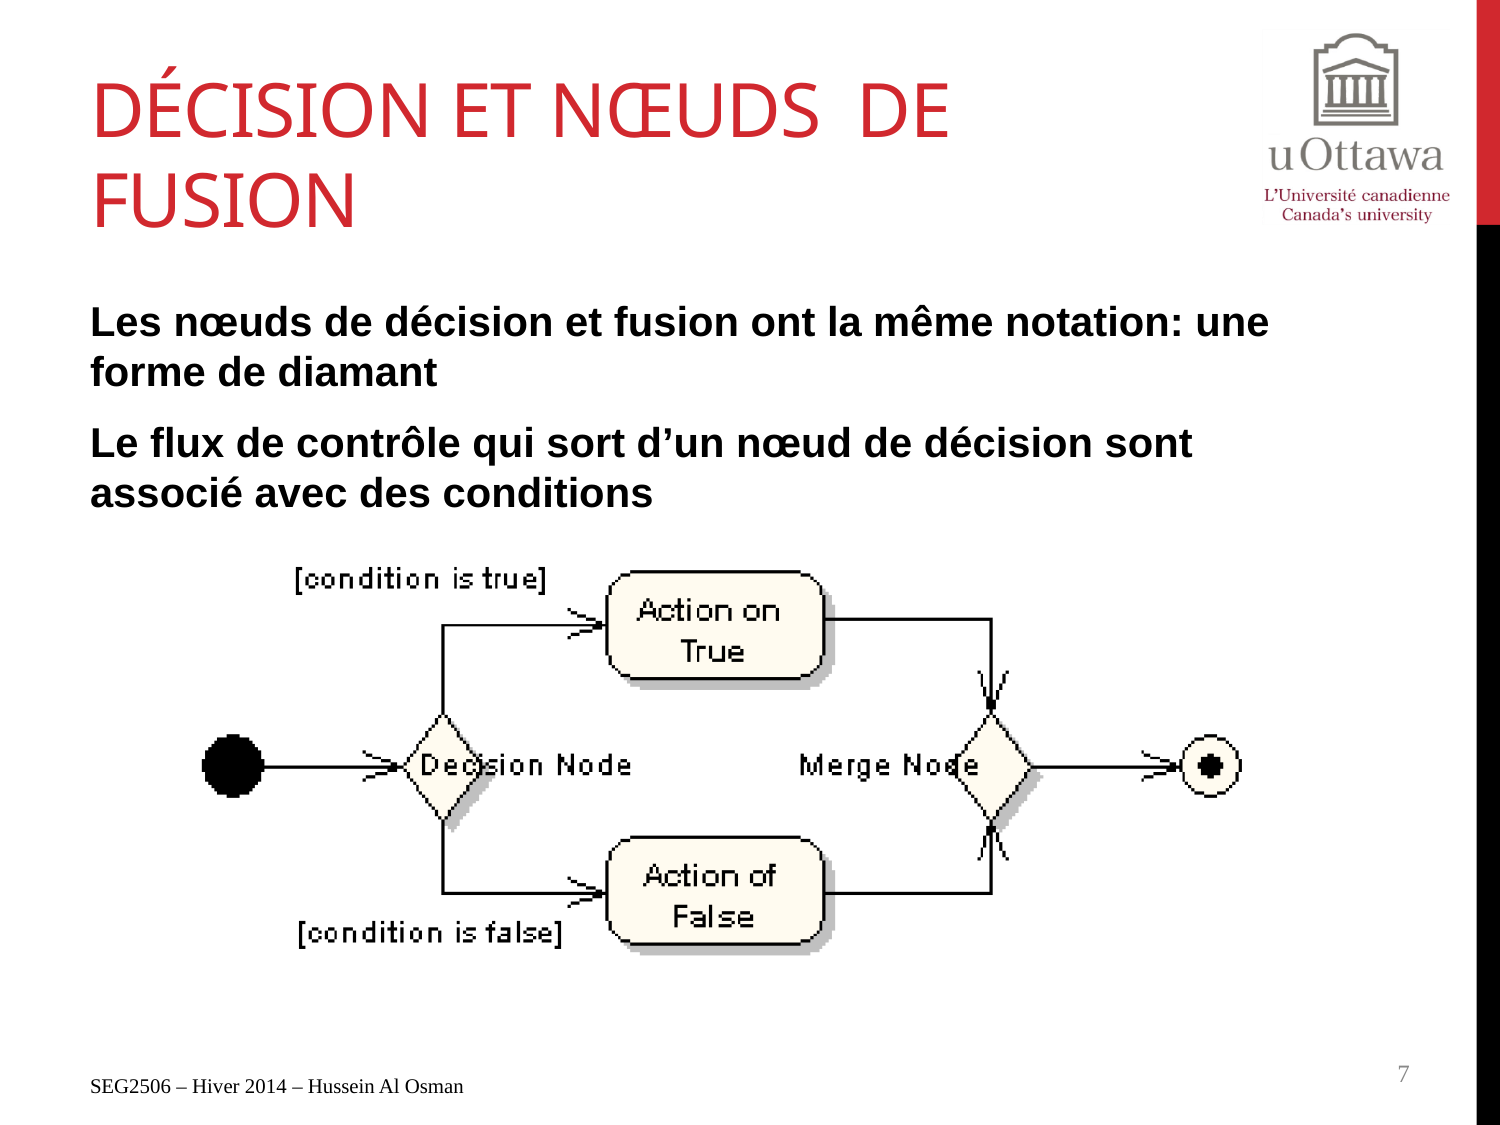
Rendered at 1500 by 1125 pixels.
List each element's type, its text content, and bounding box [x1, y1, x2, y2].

slide_number 7 [1074, 1042, 1425, 1103]
picture [1262, 29, 1450, 225]
title Décision et nœuds de fusion [75, 24, 1213, 250]
list Les nœuds de décision et fusion ont la même notation: une forme de diamant Le flux de contrôle qui sort d’un nœud de décision sont associé avec des conditions [75, 287, 1325, 1005]
footer SEG2506 – Hiver 2014 – Hussein Al Osman [75, 1065, 638, 1112]
picture [174, 536, 1265, 979]
